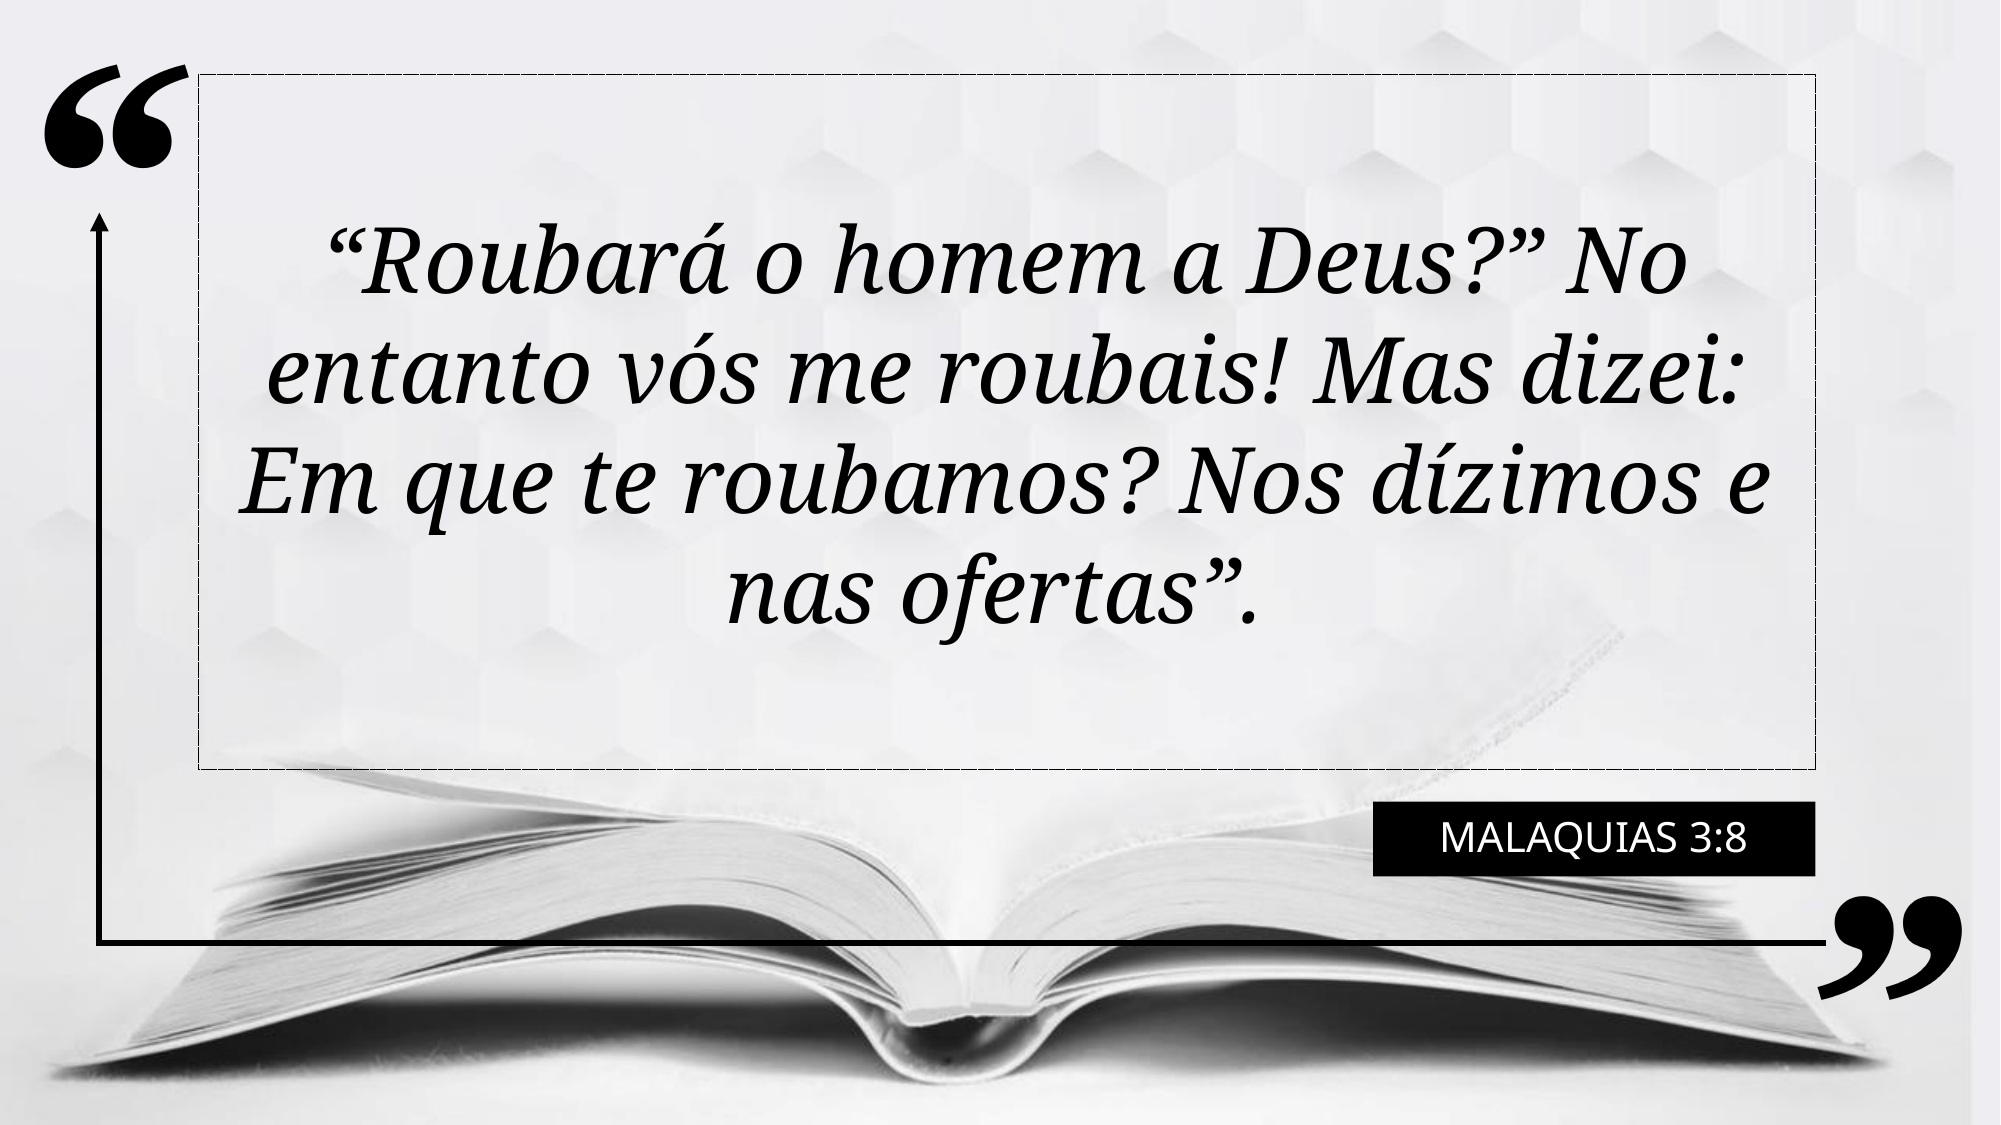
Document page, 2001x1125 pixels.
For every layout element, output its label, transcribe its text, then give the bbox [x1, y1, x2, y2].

list “Roubará o homem a Deus?” No entanto vós me roubais! Mas dizei: Em que te roubamos? Nos dízimos e nas ofertas”. [198, 74, 1816, 771]
picture [0, 0, 2001, 1125]
list Malaquias 3:8 [1373, 801, 1816, 877]
